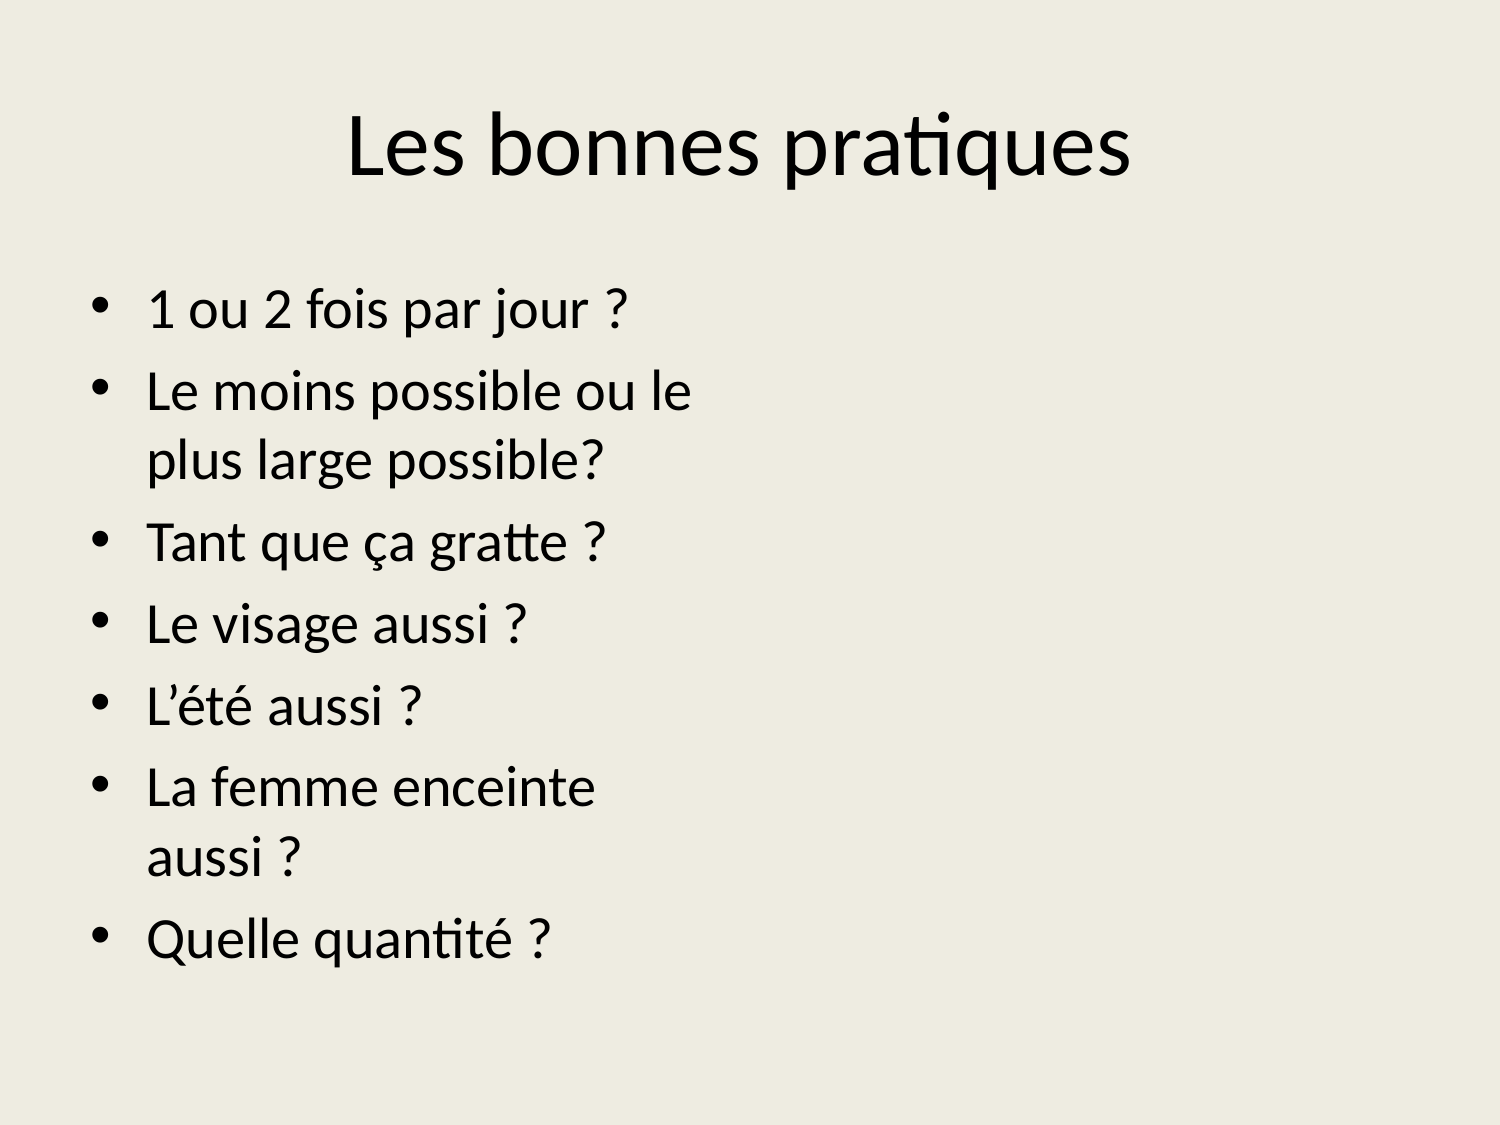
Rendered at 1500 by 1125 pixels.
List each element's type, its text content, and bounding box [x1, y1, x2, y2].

title Les bonnes pratiques [75, 45, 1425, 233]
list 1 ou 2 fois par jour ? Le moins possible ou le plus large possible? Tant que ça gratte ? Le visage aussi ? L’été aussi ? La femme enceinte aussi ? Quelle quantité ? [75, 262, 738, 1005]
